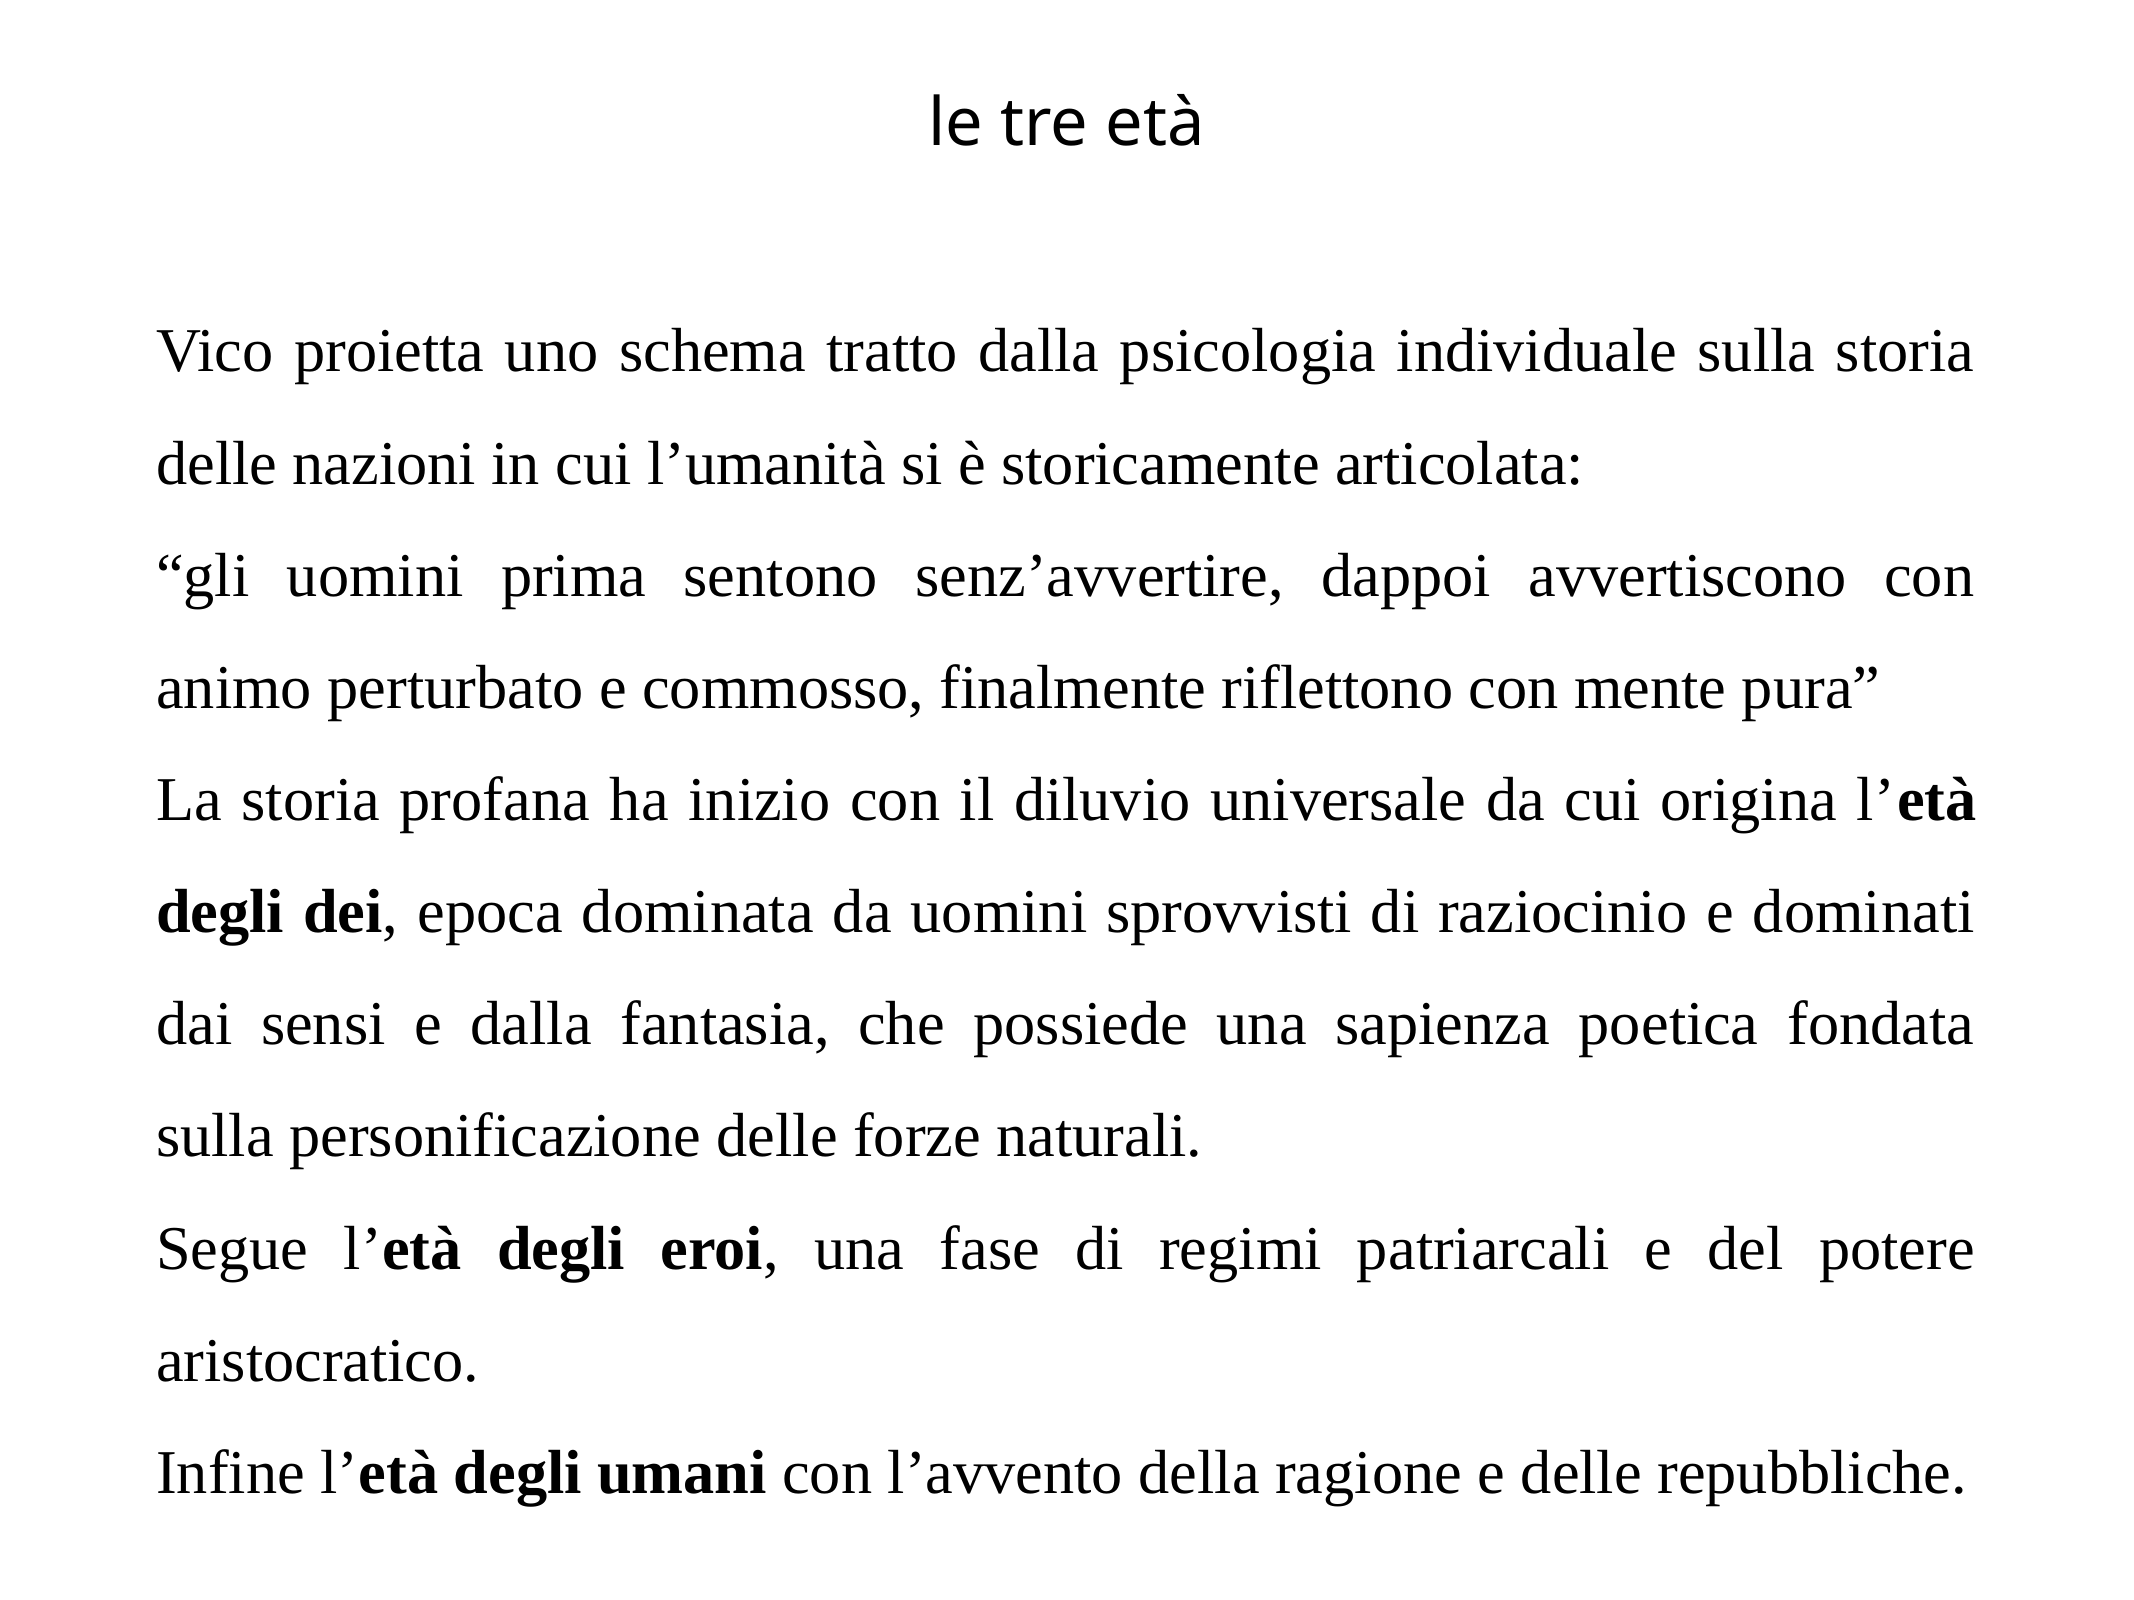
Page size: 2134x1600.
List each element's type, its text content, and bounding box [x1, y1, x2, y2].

title le tre età [155, 72, 1978, 166]
list Vico proietta uno schema tratto dalla psicologia individuale sulla storia delle nazioni in cui l’umanità si è storicamente articolata: “gli uomini prima sentono senz’avvertire, dappoi avvertiscono con animo perturbato e commosso, finalmente riflettono con mente pura” La storia profana ha inizio con il diluvio universale da cui origina l’età degli dei, epoca dominata da uomini sprovvisti di raziocinio e dominati dai sensi e dalla fantasia, che possiede una sapienza poetica fondata sulla personificazione delle forze naturali. Segue l’età degli eroi, una fase di regimi patriarcali e del potere aristocratico. Infine l’età degli umani con l’avvento della ragione e delle repubbliche. [155, 256, 1978, 1522]
